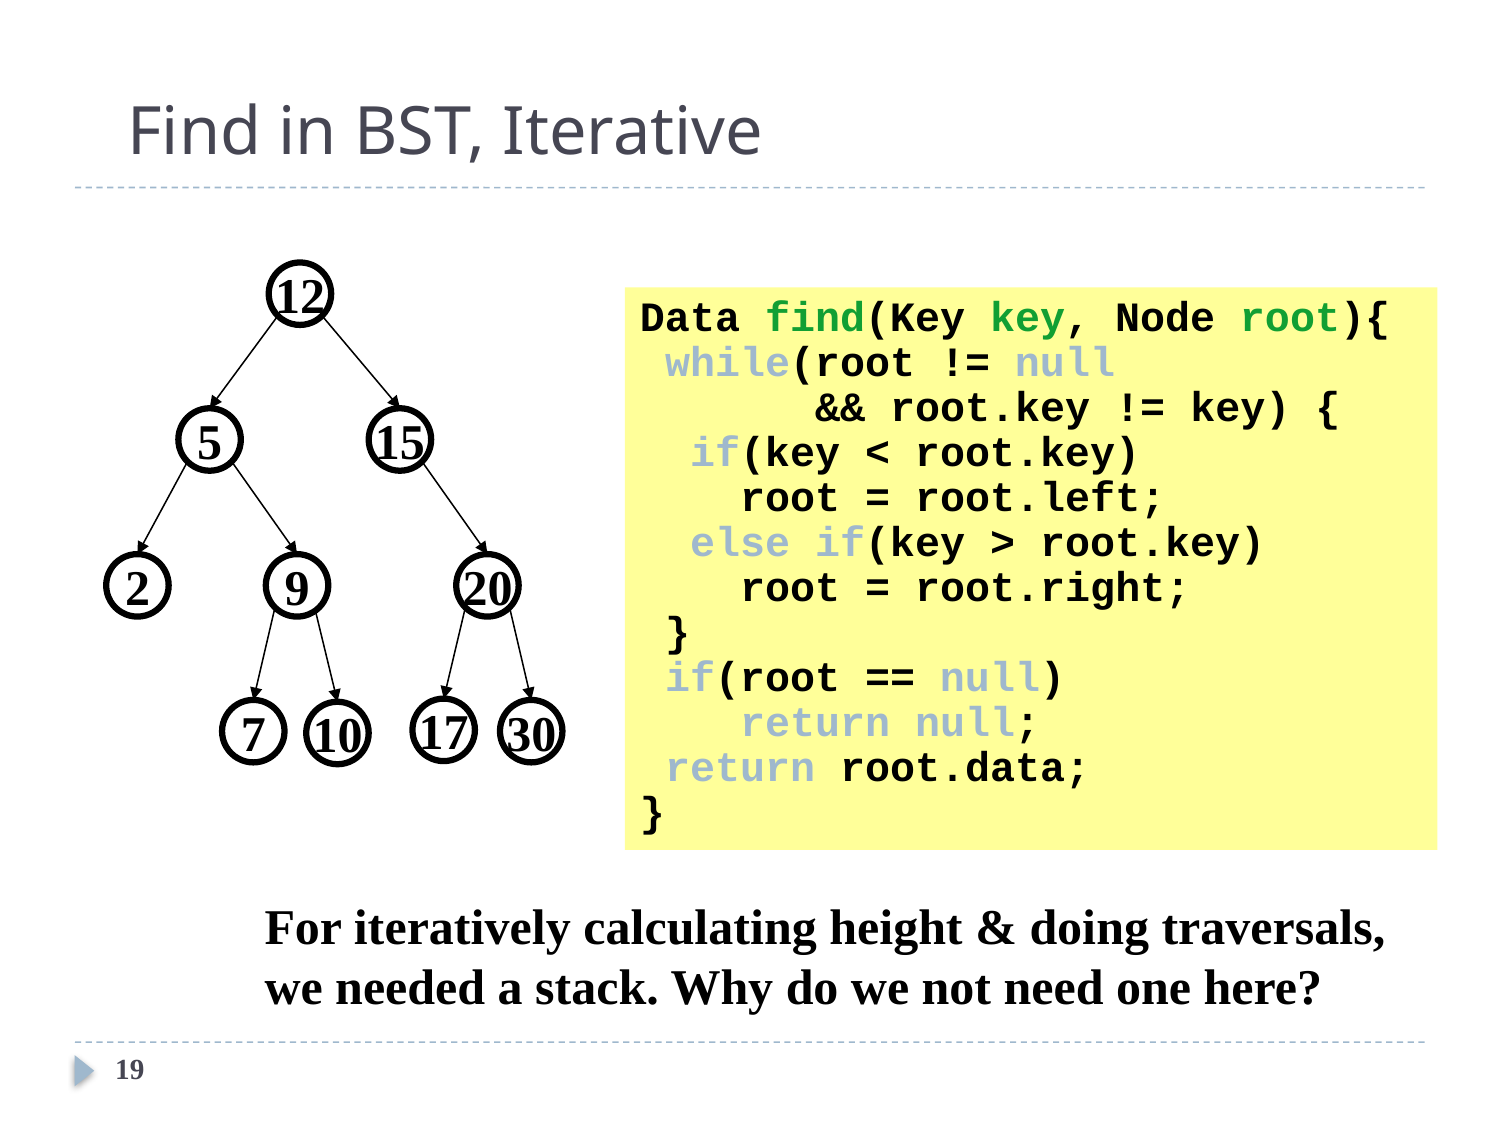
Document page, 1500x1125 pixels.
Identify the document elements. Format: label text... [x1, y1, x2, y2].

title Find in BST, Iterative [112, 37, 1388, 175]
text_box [443, 610, 466, 696]
text_box 15 [368, 410, 432, 471]
text_box 2 [106, 554, 169, 617]
text_box Data find(Key key, Node root){ while(root != null && root.key != key) { if(key < root.key) root = root.left; else if(key > root.key) root = root.right; } if(root == null) return null; return root.data; } [624, 287, 1438, 850]
text_box For iteratively calculating height & doing traversals, we needed a stack. Why do we not need one here? [249, 887, 1450, 1023]
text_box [314, 322, 408, 402]
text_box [315, 612, 338, 699]
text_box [421, 464, 488, 552]
text_box 20 [456, 554, 519, 617]
text_box 9 [265, 554, 329, 617]
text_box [231, 464, 298, 552]
text_box 17 [412, 699, 475, 762]
text_box 10 [306, 702, 369, 765]
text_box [509, 610, 532, 698]
slide_number 19 [100, 1042, 426, 1103]
text_box 12 [268, 262, 332, 325]
text_box 5 [178, 409, 241, 471]
text_box 30 [499, 700, 563, 763]
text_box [197, 327, 291, 397]
text_box 7 [222, 700, 285, 763]
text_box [115, 482, 209, 534]
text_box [253, 610, 276, 698]
